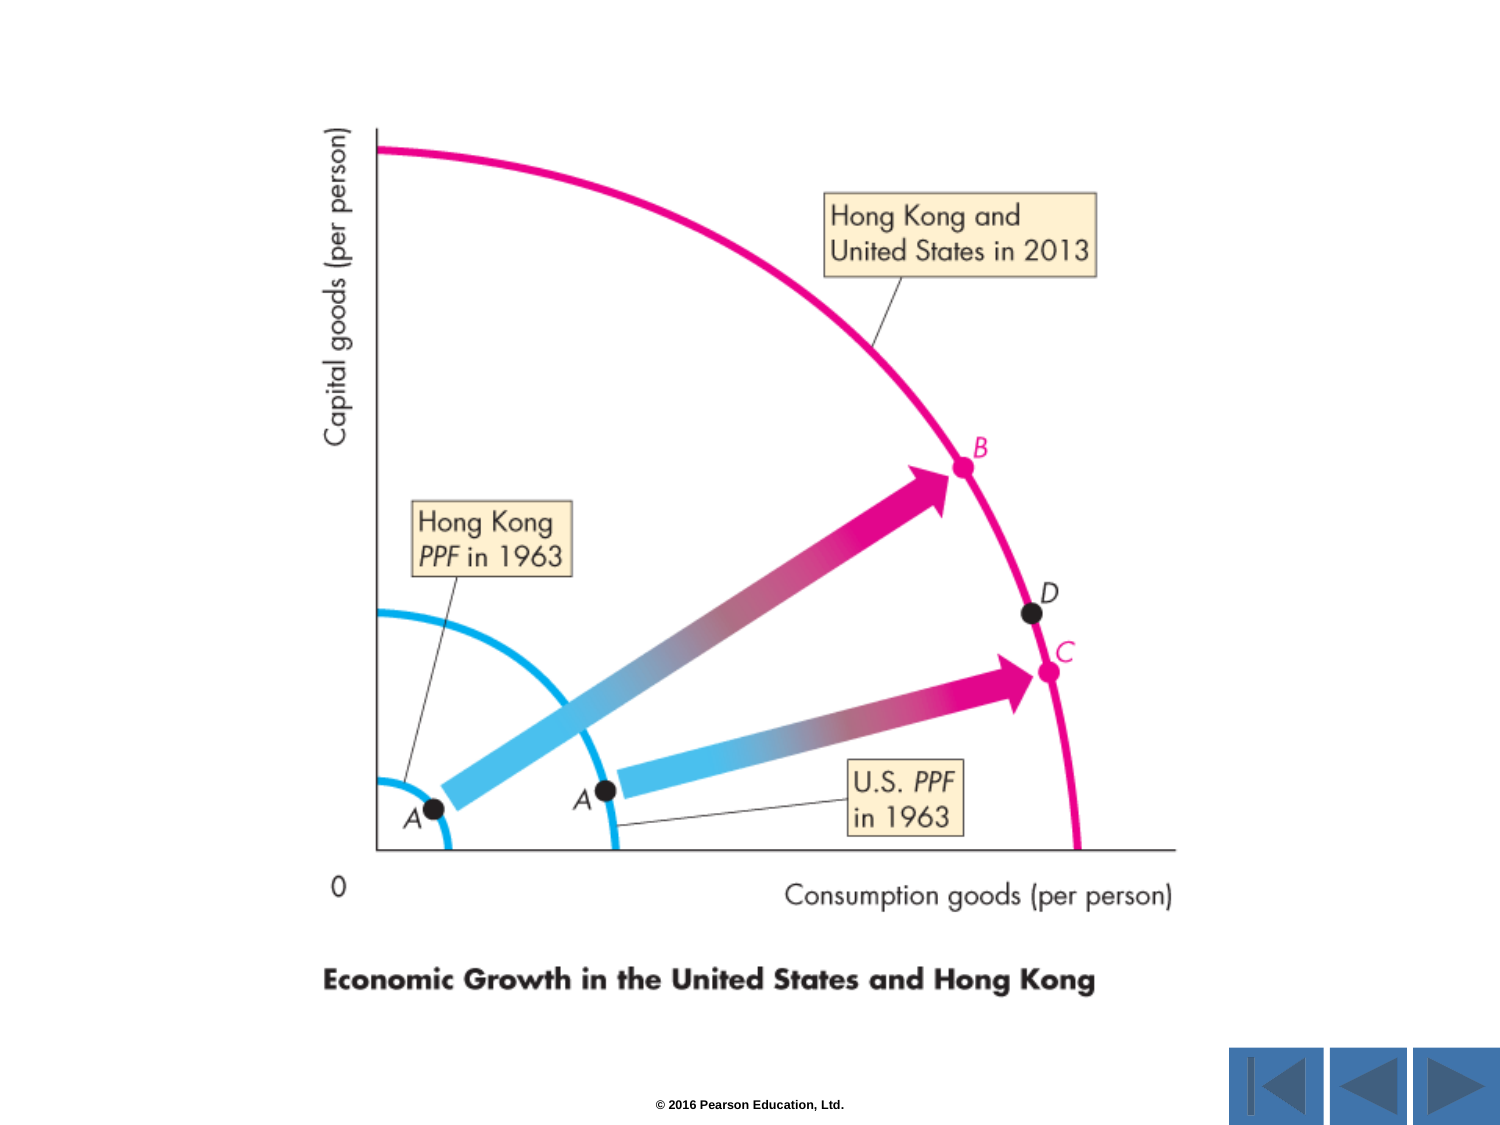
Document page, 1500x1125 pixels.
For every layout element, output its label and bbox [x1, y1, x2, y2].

picture [312, 117, 1179, 1010]
